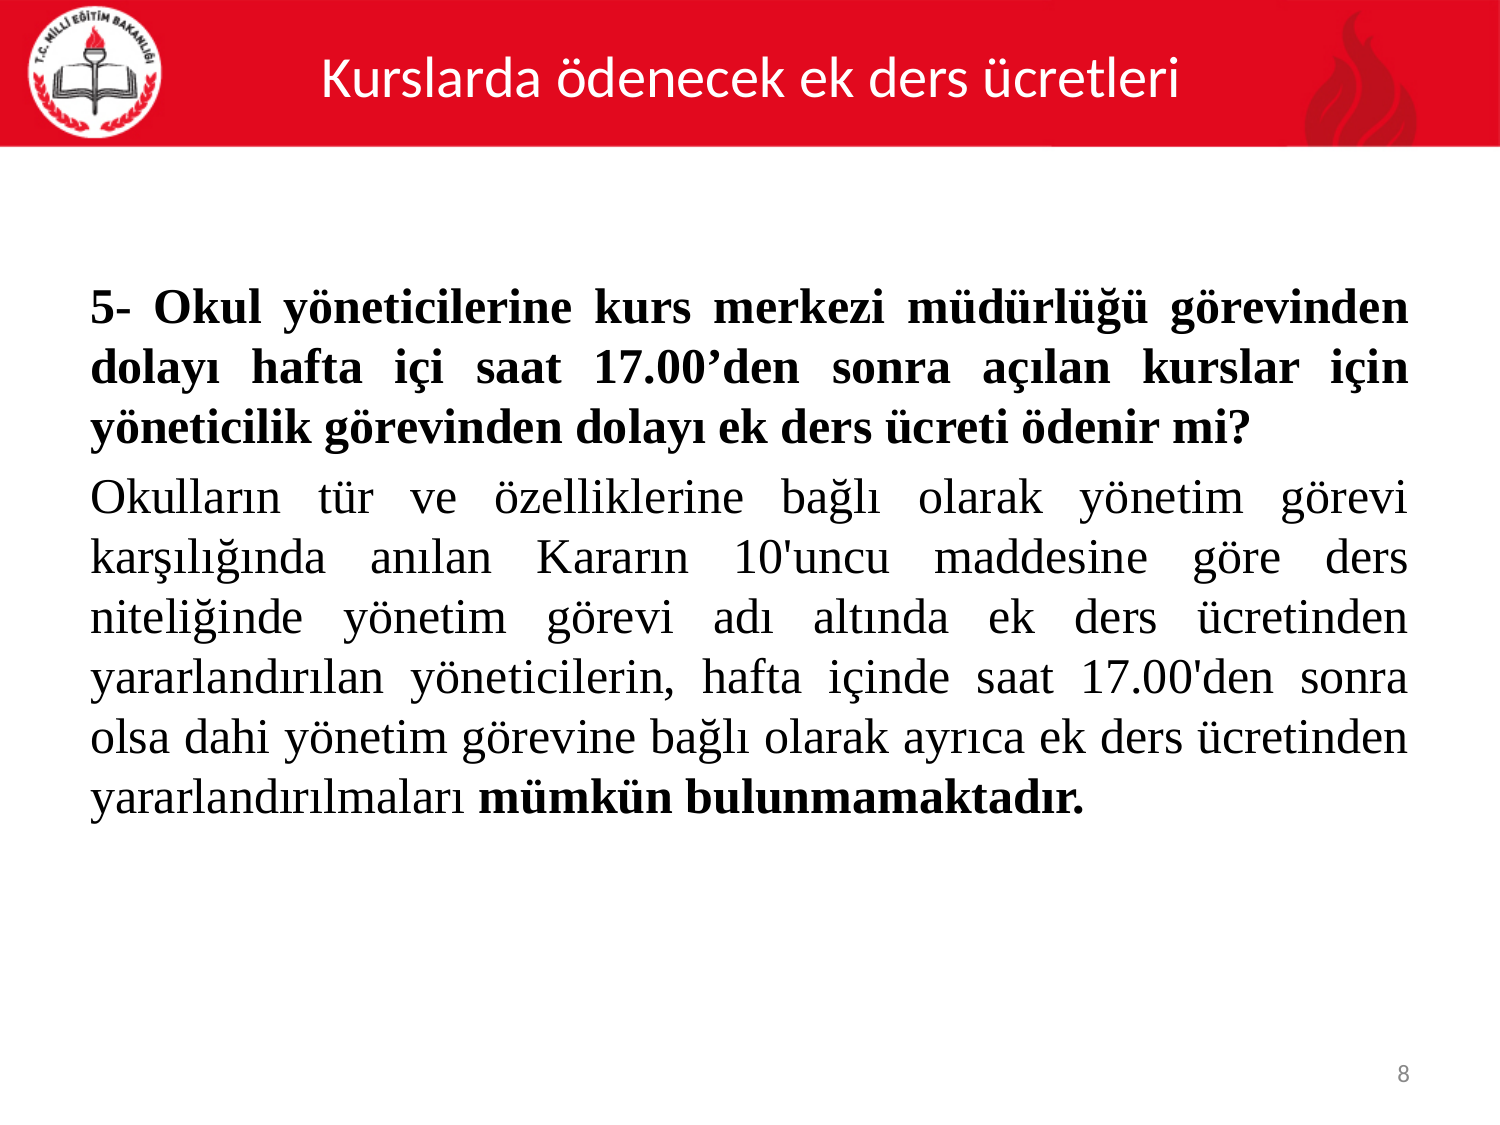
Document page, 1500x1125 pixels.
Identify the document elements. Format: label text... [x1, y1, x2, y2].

title Kurslarda ödenecek ek ders ücretleri [76, 0, 1428, 150]
list 5- Okul yöneticilerine kurs merkezi müdürlüğü görevinden dolayı hafta içi saat 17.00’den sonra açılan kurslar için yöneticilik görevinden dolayı ek ders ücreti ödenir mi? Okulların tür ve özelliklerine bağlı olarak yönetim görevi karşılığında anılan Kararın 10'uncu maddesine göre ders niteliğinde yönetim görevi adı altında ek ders ücretinden yararlandırılan yöneticilerin, hafta içinde saat 17.00'den sonra olsa dahi yönetim görevine bağlı olarak ayrıca ek ders ücretinden yararlandırılmaları mümkün bulunmamaktadır. [74, 196, 1426, 1006]
picture [0, 0, 1500, 1125]
slide_number 8 [1074, 1042, 1425, 1103]
